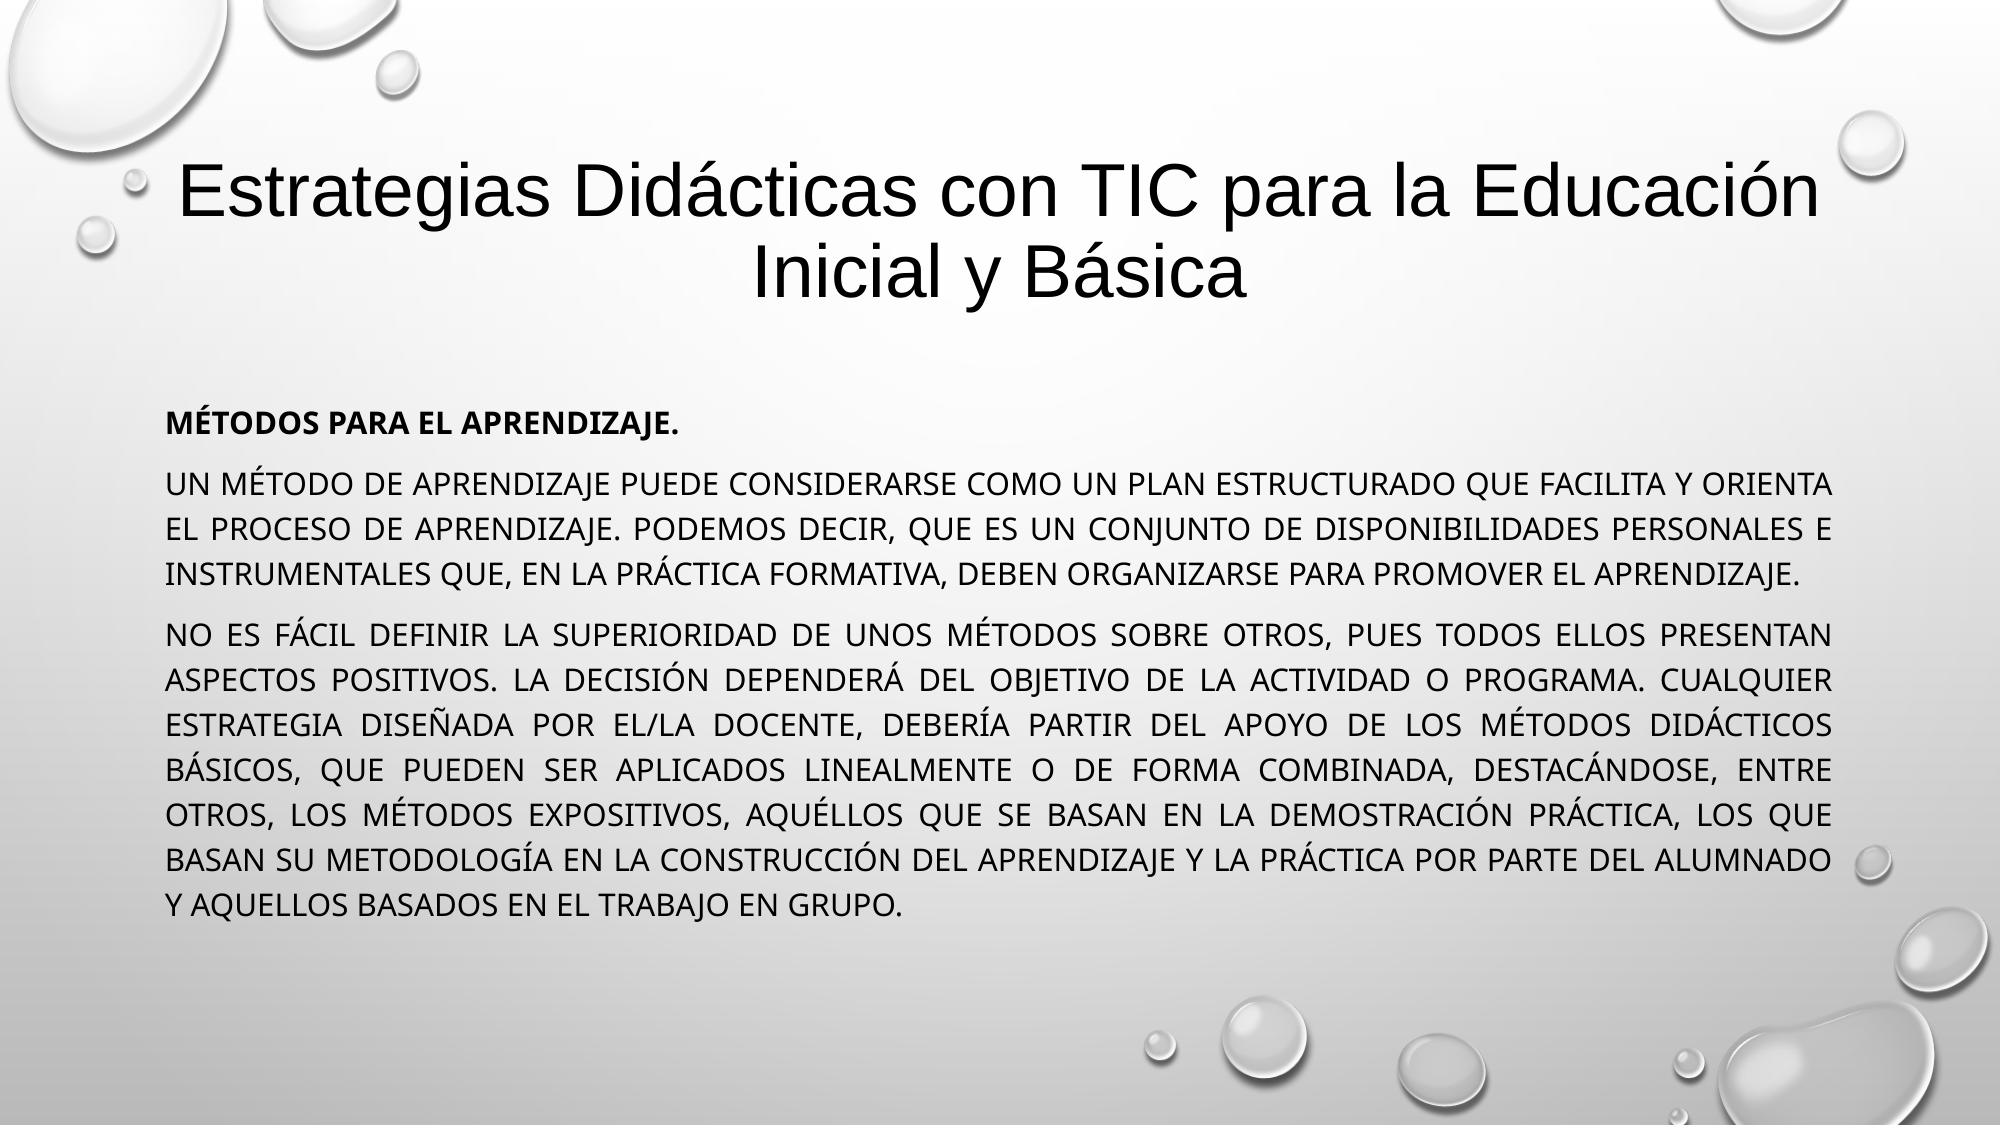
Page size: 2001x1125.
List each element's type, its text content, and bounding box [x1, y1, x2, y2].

title Estrategias Didácticas con TIC para la Educación Inicial y Básica [149, 101, 1851, 364]
picture [0, 0, 2000, 1125]
list Métodos para el aprendizaje. Un método de aprendizaje puede considerarse como un plan estructurado que facilita y orienta el proceso de aprendizaje. Podemos decir, que es un conjunto de disponibilidades personales e instrumentales que, en la práctica formativa, deben organizarse para promover el aprendizaje. No es fácil definir la superioridad de unos métodos sobre otros, pues todos ellos presentan aspectos positivos. La decisión dependerá del objetivo de la actividad o programa. Cualquier estrategia diseñada por el/la docente, debería partir del apoyo de los métodos didácticos básicos, que pueden ser aplicados linealmente o de forma combinada, destacándose, entre otros, los métodos expositivos, aquéllos que se basan en la demostración práctica, los que basan su metodología en la construcción del aprendizaje y la práctica por parte del alumnado y aquellos basados en el trabajo en grupo. [149, 388, 1850, 950]
